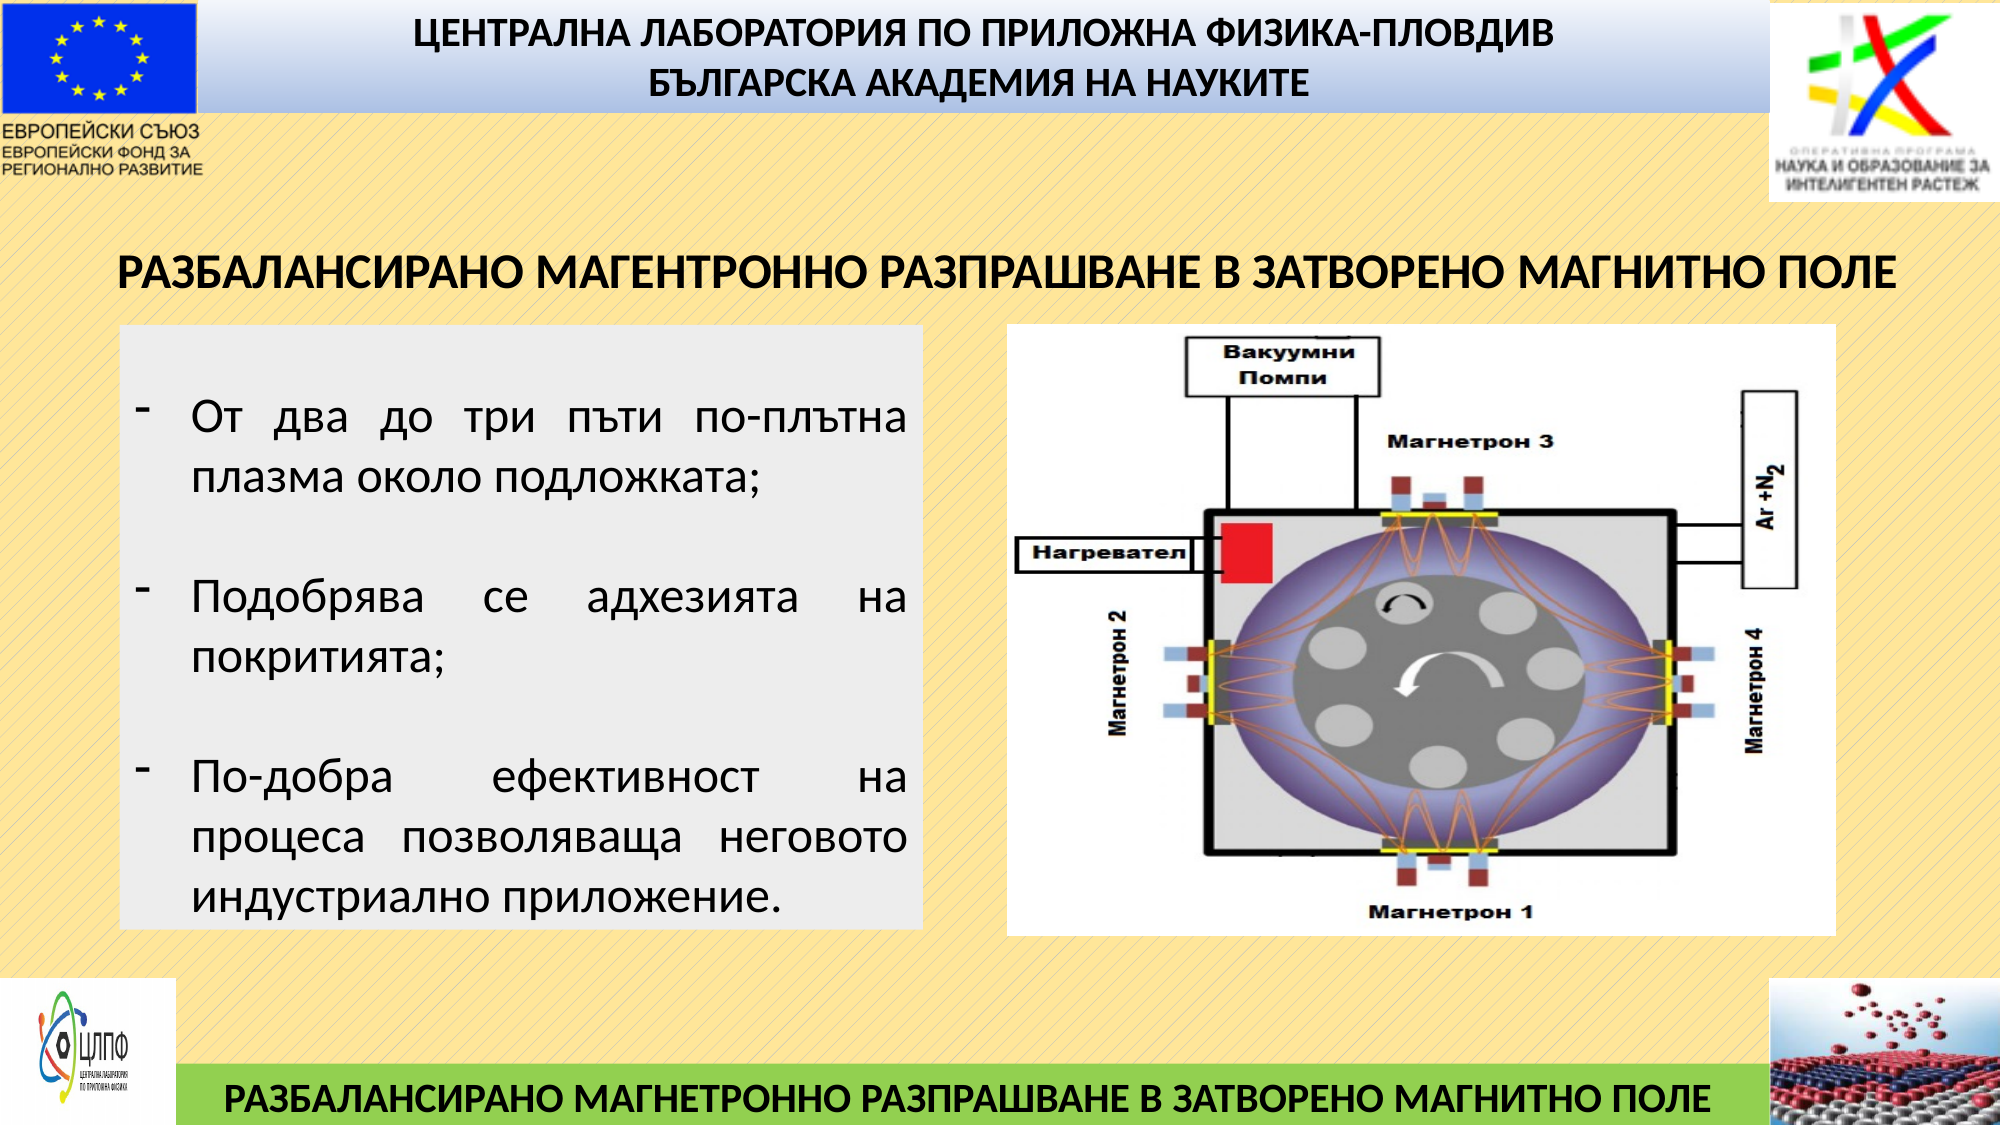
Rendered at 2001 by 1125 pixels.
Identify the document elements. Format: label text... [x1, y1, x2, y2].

picture [1007, 324, 1836, 936]
picture [0, 0, 216, 202]
picture [0, 978, 176, 1125]
picture [1769, 978, 2000, 1125]
picture [1769, 3, 2000, 202]
text_box ЦЕНТРАЛНА ЛАБОРАТОРИЯ ПО ПРИЛОЖНА ФИЗИКА-ПЛОВДИВ БЪЛГАРСКА АКАДЕМИЯ НА НАУКИТЕ [216, 0, 1770, 113]
text_box РАЗБАЛАНСИРАНО МАГНЕТРОННО РАЗПРАШВАНЕ В ЗАТВОРЕНО МАГНИТНО ПОЛЕ [176, 1063, 1769, 1125]
text_box От два до три пъти по-плътна плазма около подложката; Подобрява се адхезията на покритията; По-добра ефективност на процеса позволяваща неговото индустриално приложение. [119, 324, 923, 930]
text_box РАЗБАЛАНСИРАНО МАГЕНТРОННО РАЗПРАШВАНЕ В ЗАТВОРЕНО МАГНИТНО ПОЛЕ [81, 231, 1935, 307]
